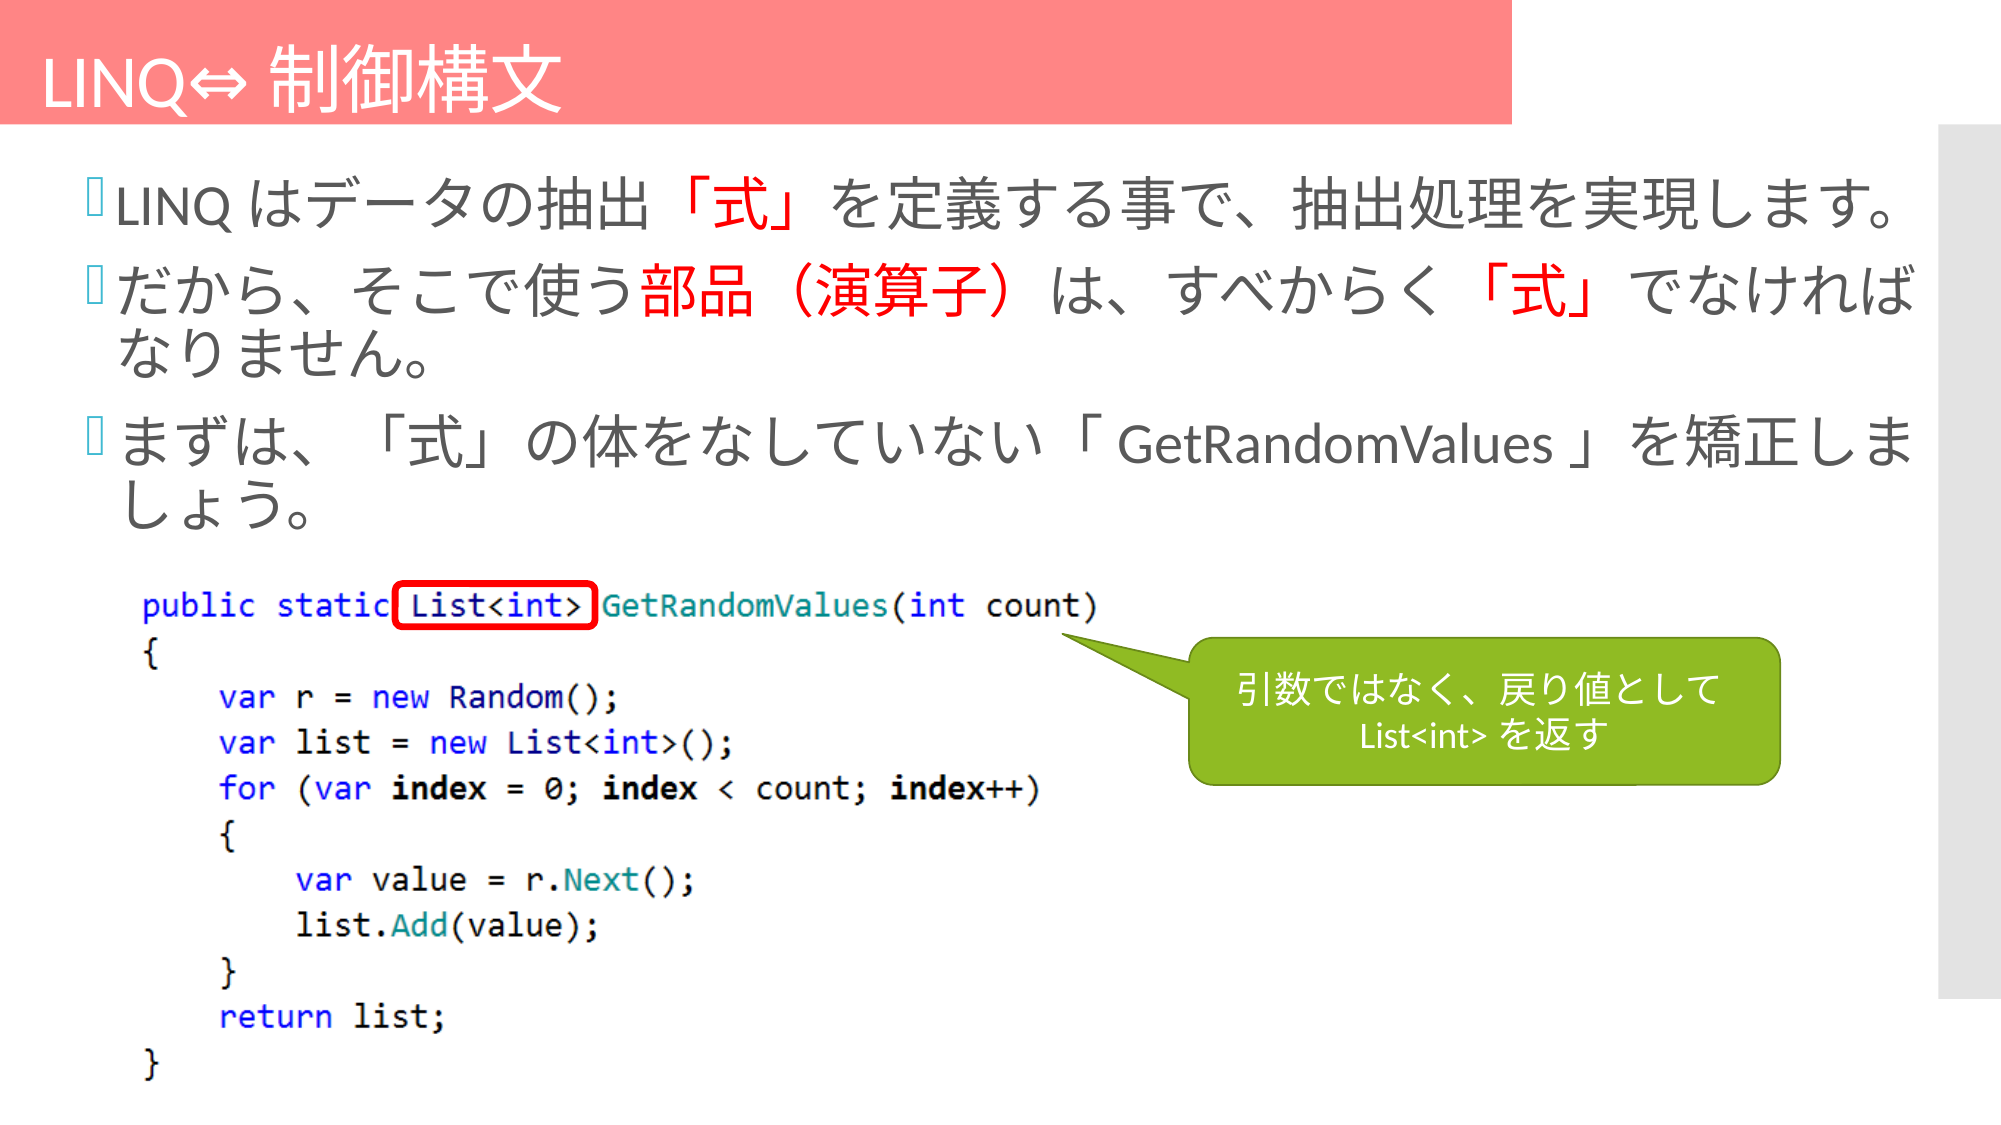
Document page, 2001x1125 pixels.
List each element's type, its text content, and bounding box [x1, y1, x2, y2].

title LINQ⇔制御構文 [26, 21, 1898, 146]
picture [130, 583, 1132, 1087]
text_box 引数ではなく、戻り値としてList<int>を返す [1132, 636, 1782, 786]
list LINQはデータの抽出「式」を定義する事で、抽出処理を実現します。 だから、そこで使う部品（演算子）は、すべからく「式」でなければなりません。 まずは、「式」の体をなしていない「GetRandomValues」を矯正しましょう。 [70, 167, 1939, 551]
